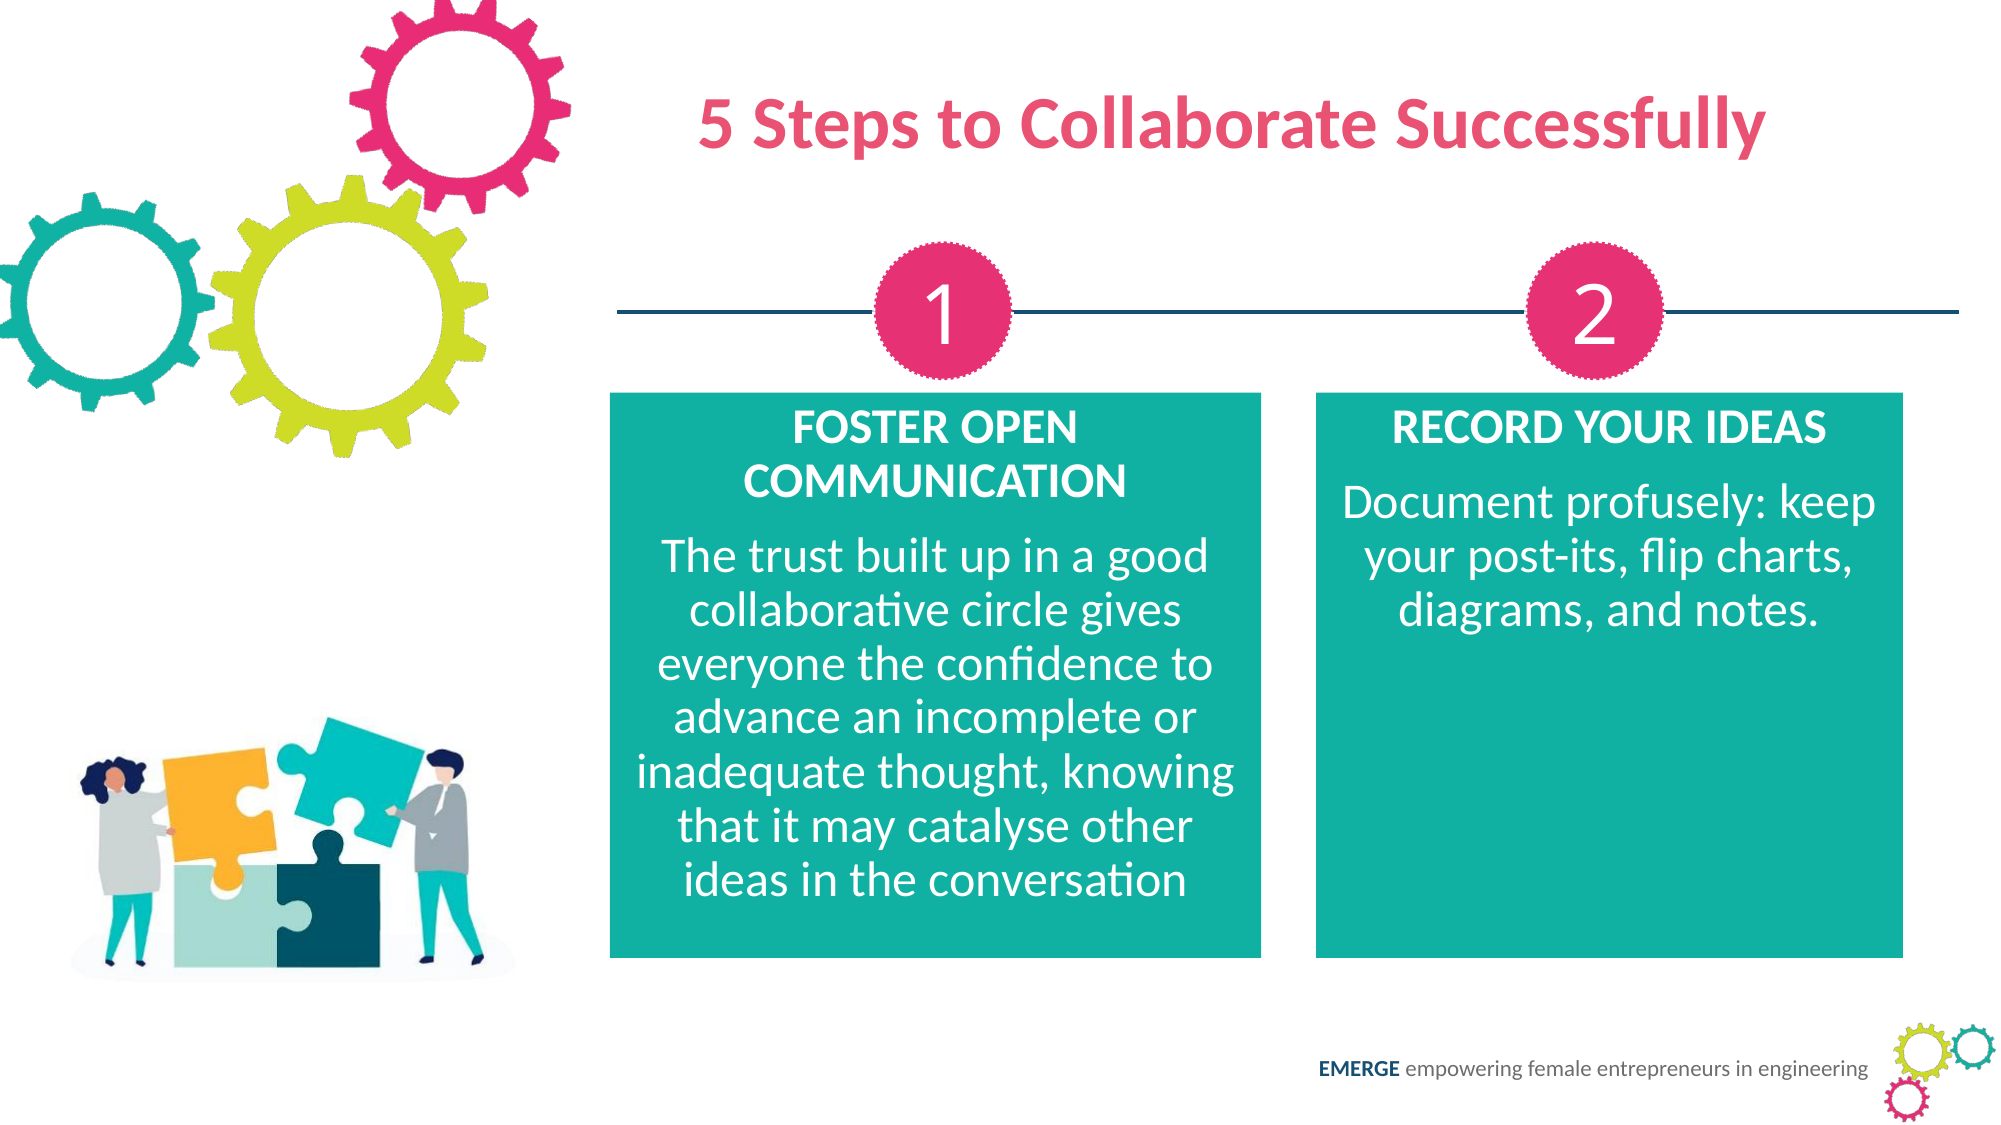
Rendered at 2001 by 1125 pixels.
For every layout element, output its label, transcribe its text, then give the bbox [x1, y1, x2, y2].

text_box 1 [872, 240, 1014, 382]
list 5 Steps to Collaborate Successfully [682, 75, 1898, 191]
list RECORD YOUR IDEAS Document profusely: keep your post-its, flip charts, diagrams, and notes. [1316, 392, 1903, 958]
picture [21, 653, 556, 1043]
picture [1865, 995, 2001, 1125]
list FOSTER OPEN COMMUNICATION The trust built up in a good collaborative circle gives everyone the confidence to advance an incomplete or inadequate thought, knowing that it may catalyse other ideas in the conversation [609, 392, 1262, 958]
text_box 2 [1524, 240, 1666, 382]
picture [0, 0, 666, 594]
